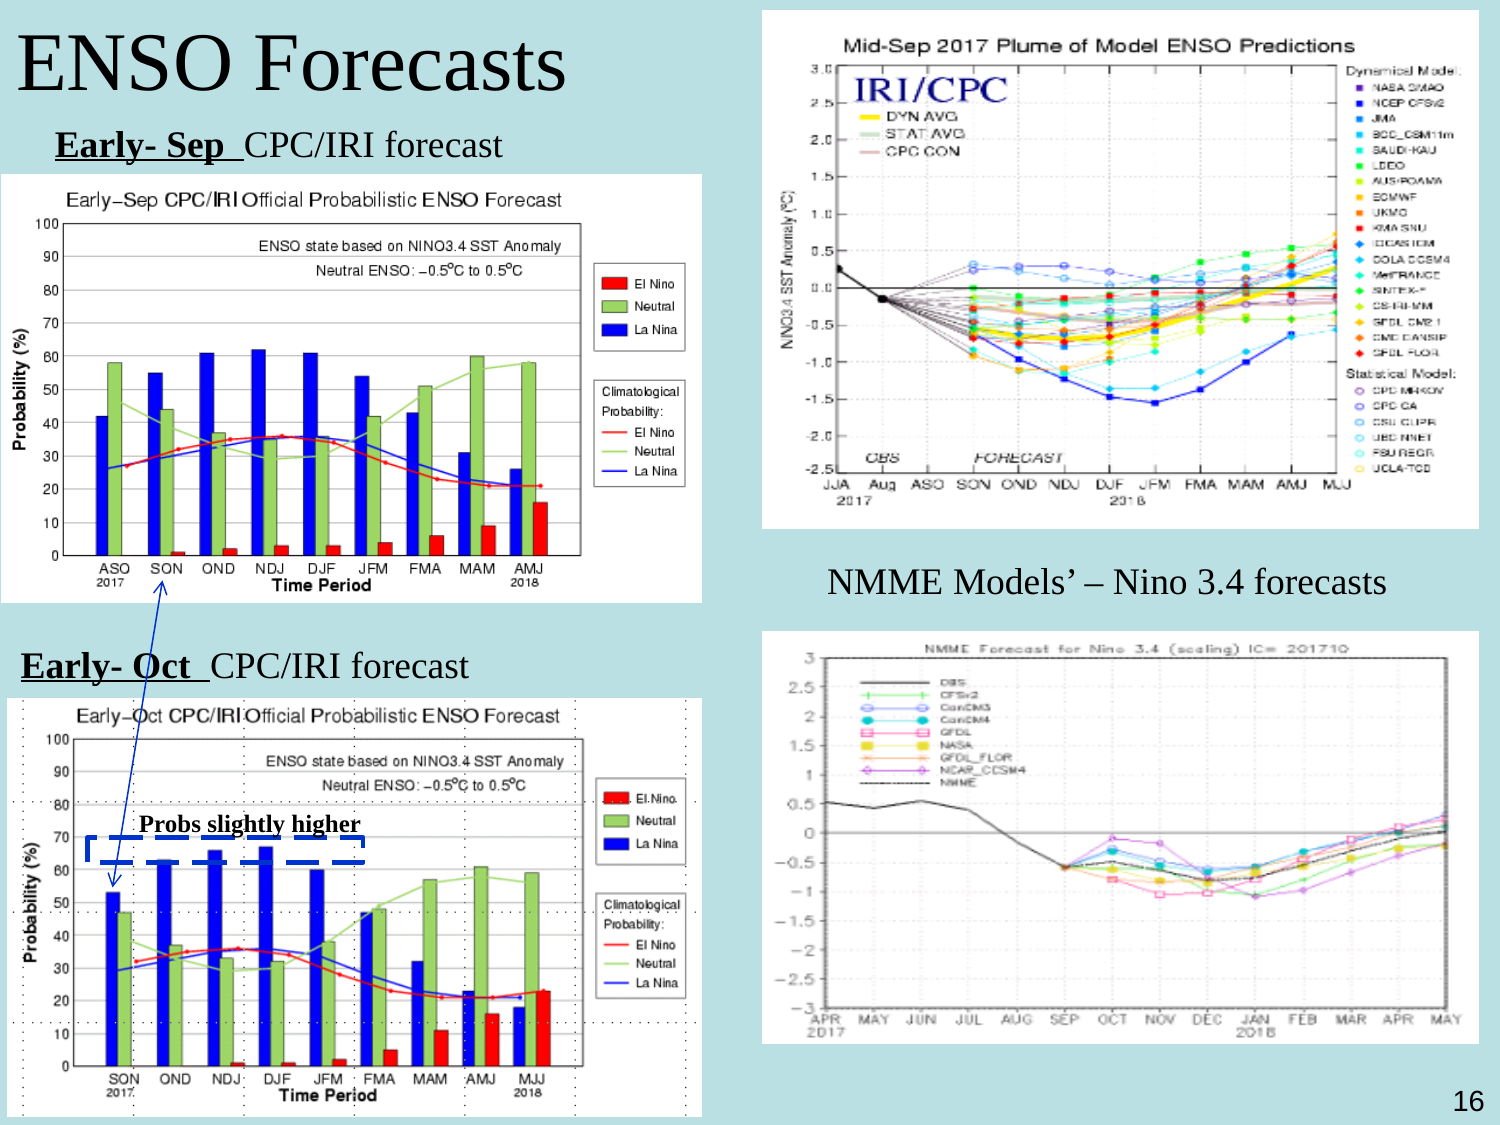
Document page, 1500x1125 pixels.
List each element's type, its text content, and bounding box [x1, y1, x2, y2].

text_box Early- Oct CPC/IRI forecast [166, 633, 566, 694]
picture [0, 174, 702, 603]
text_box NMME Models’ – Nino 3.4 forecasts [812, 549, 1413, 610]
text_box Early- Sep CPC/IRI forecast [40, 115, 600, 173]
picture [7, 697, 702, 1117]
text_box ENSO Forecasts [1, 0, 725, 115]
text_box Early- Oct CPC/IRI forecast [5, 633, 107, 694]
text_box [112, 580, 163, 888]
slide_number 16 [1437, 1074, 1500, 1125]
picture [762, 10, 1480, 529]
picture [762, 630, 1480, 1044]
